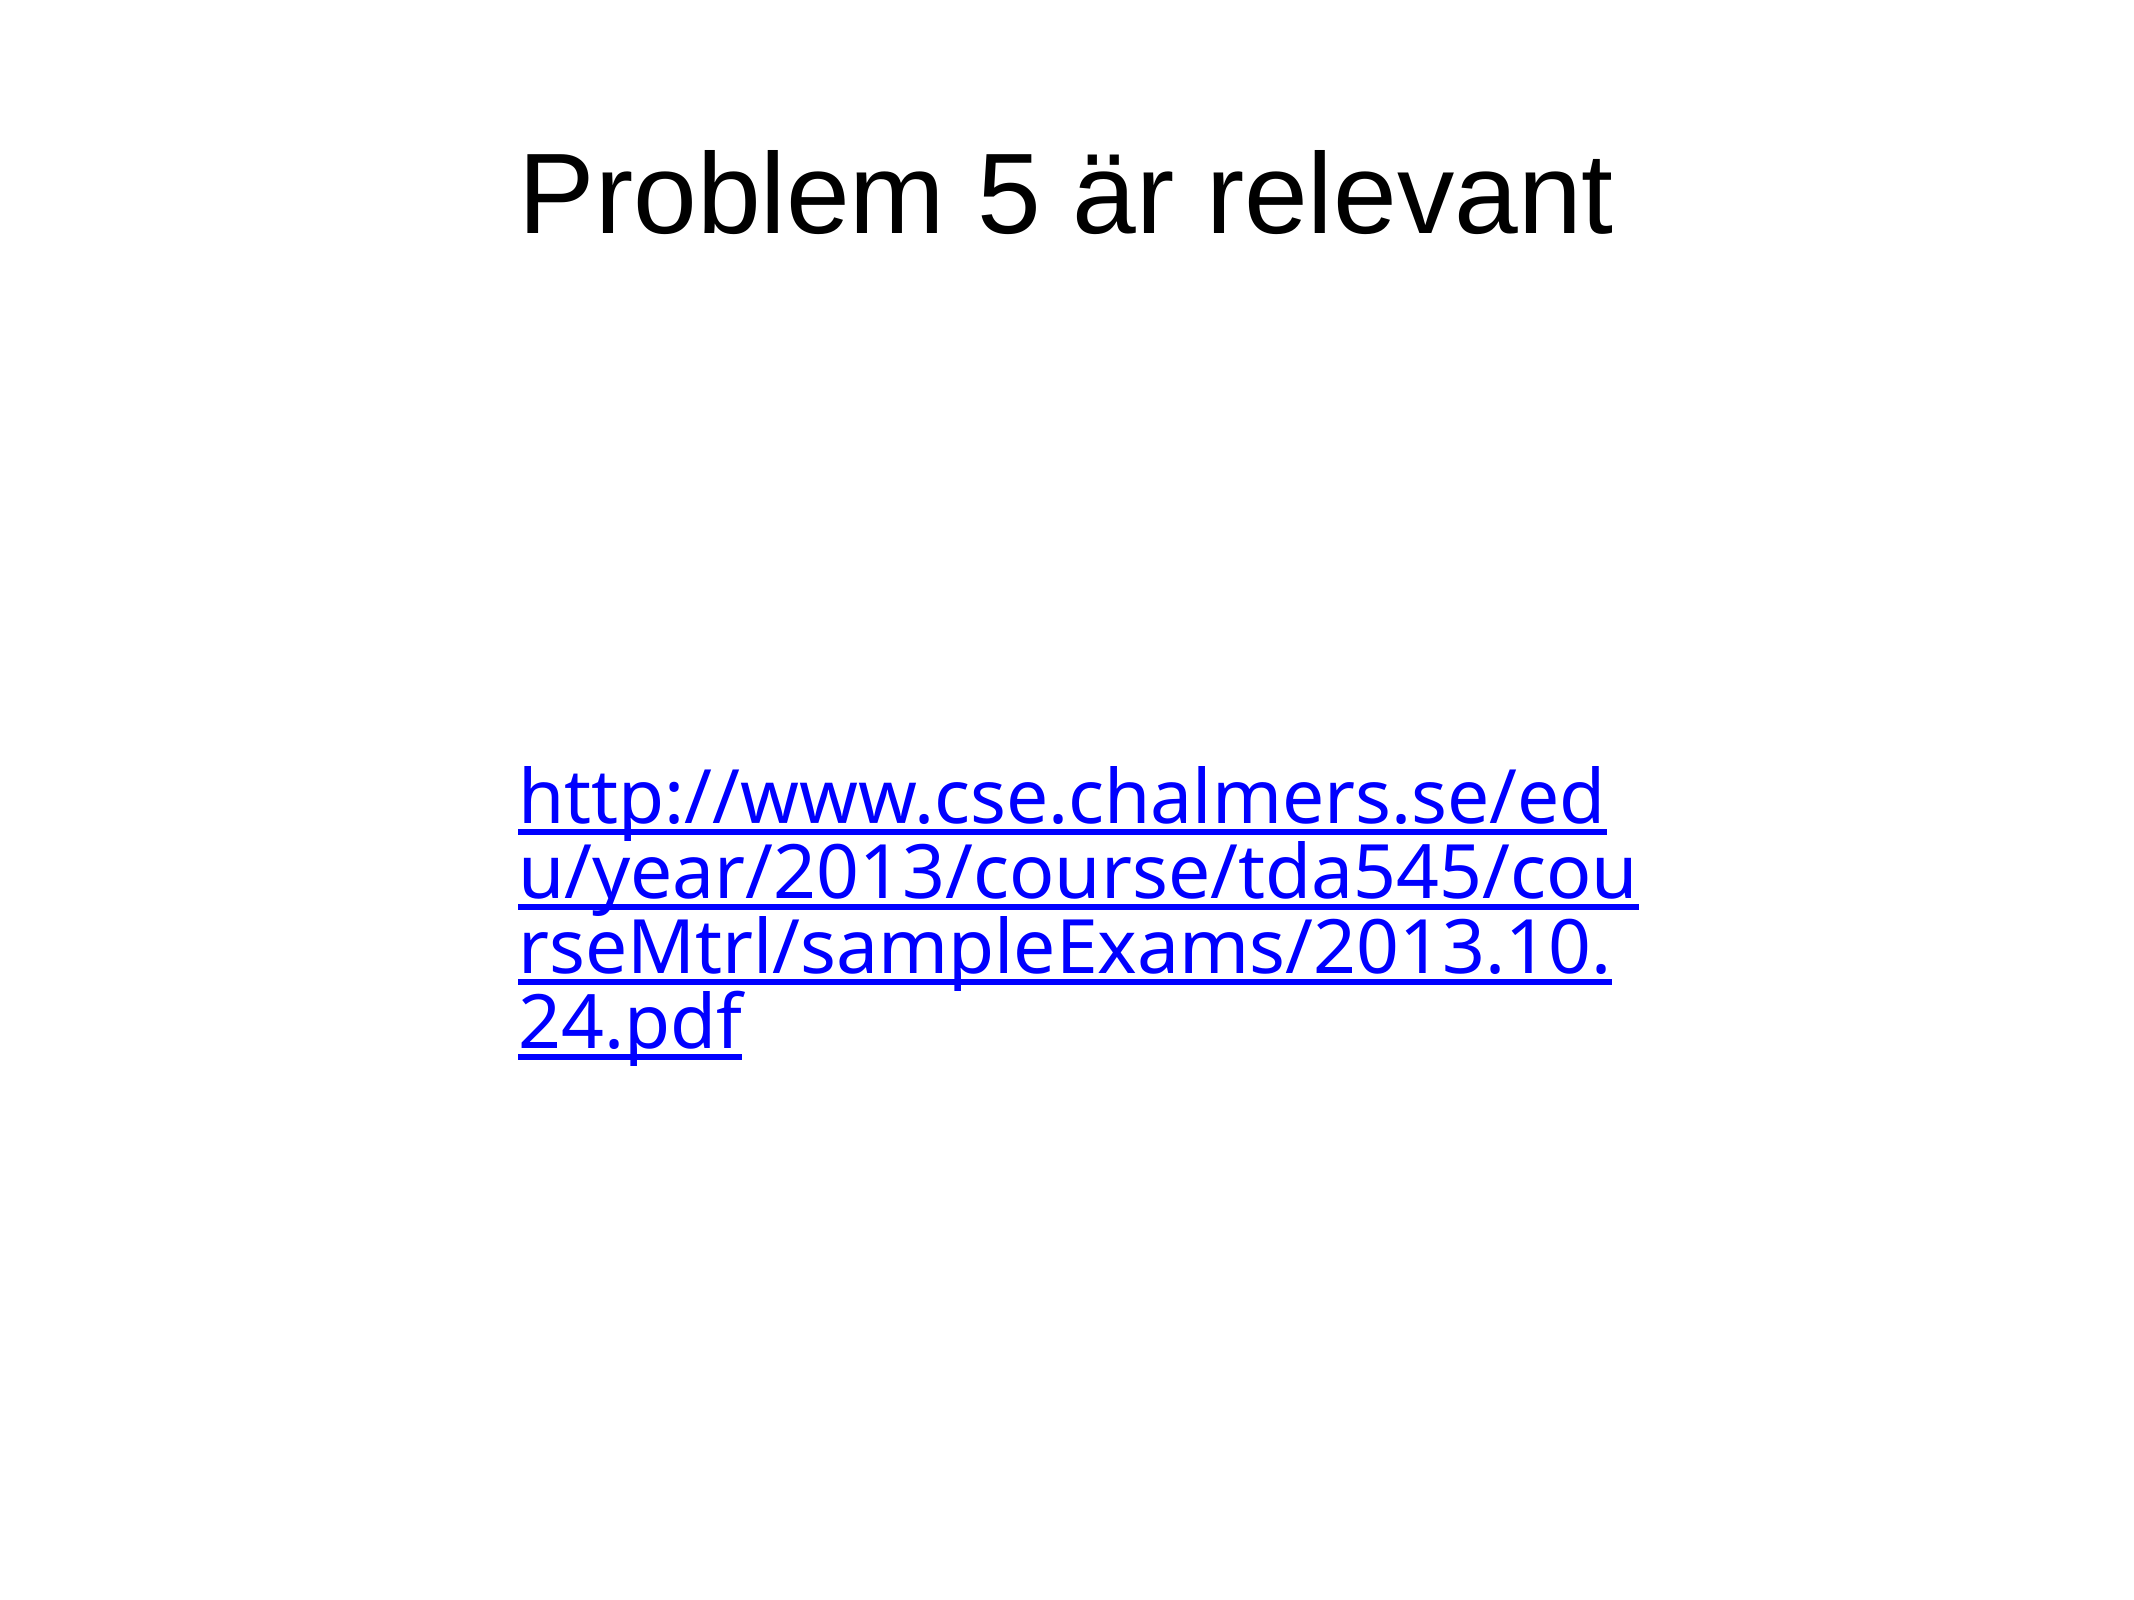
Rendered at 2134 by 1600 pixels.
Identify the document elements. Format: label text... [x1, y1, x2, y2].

text_box http://www.cse.chalmers.se/edu/year/2013/course/tda545/courseMtrl/sampleExams/2013.10.24.pdf [509, 740, 1649, 860]
text_box Problem 5 är relevant [10, 10, 2123, 365]
